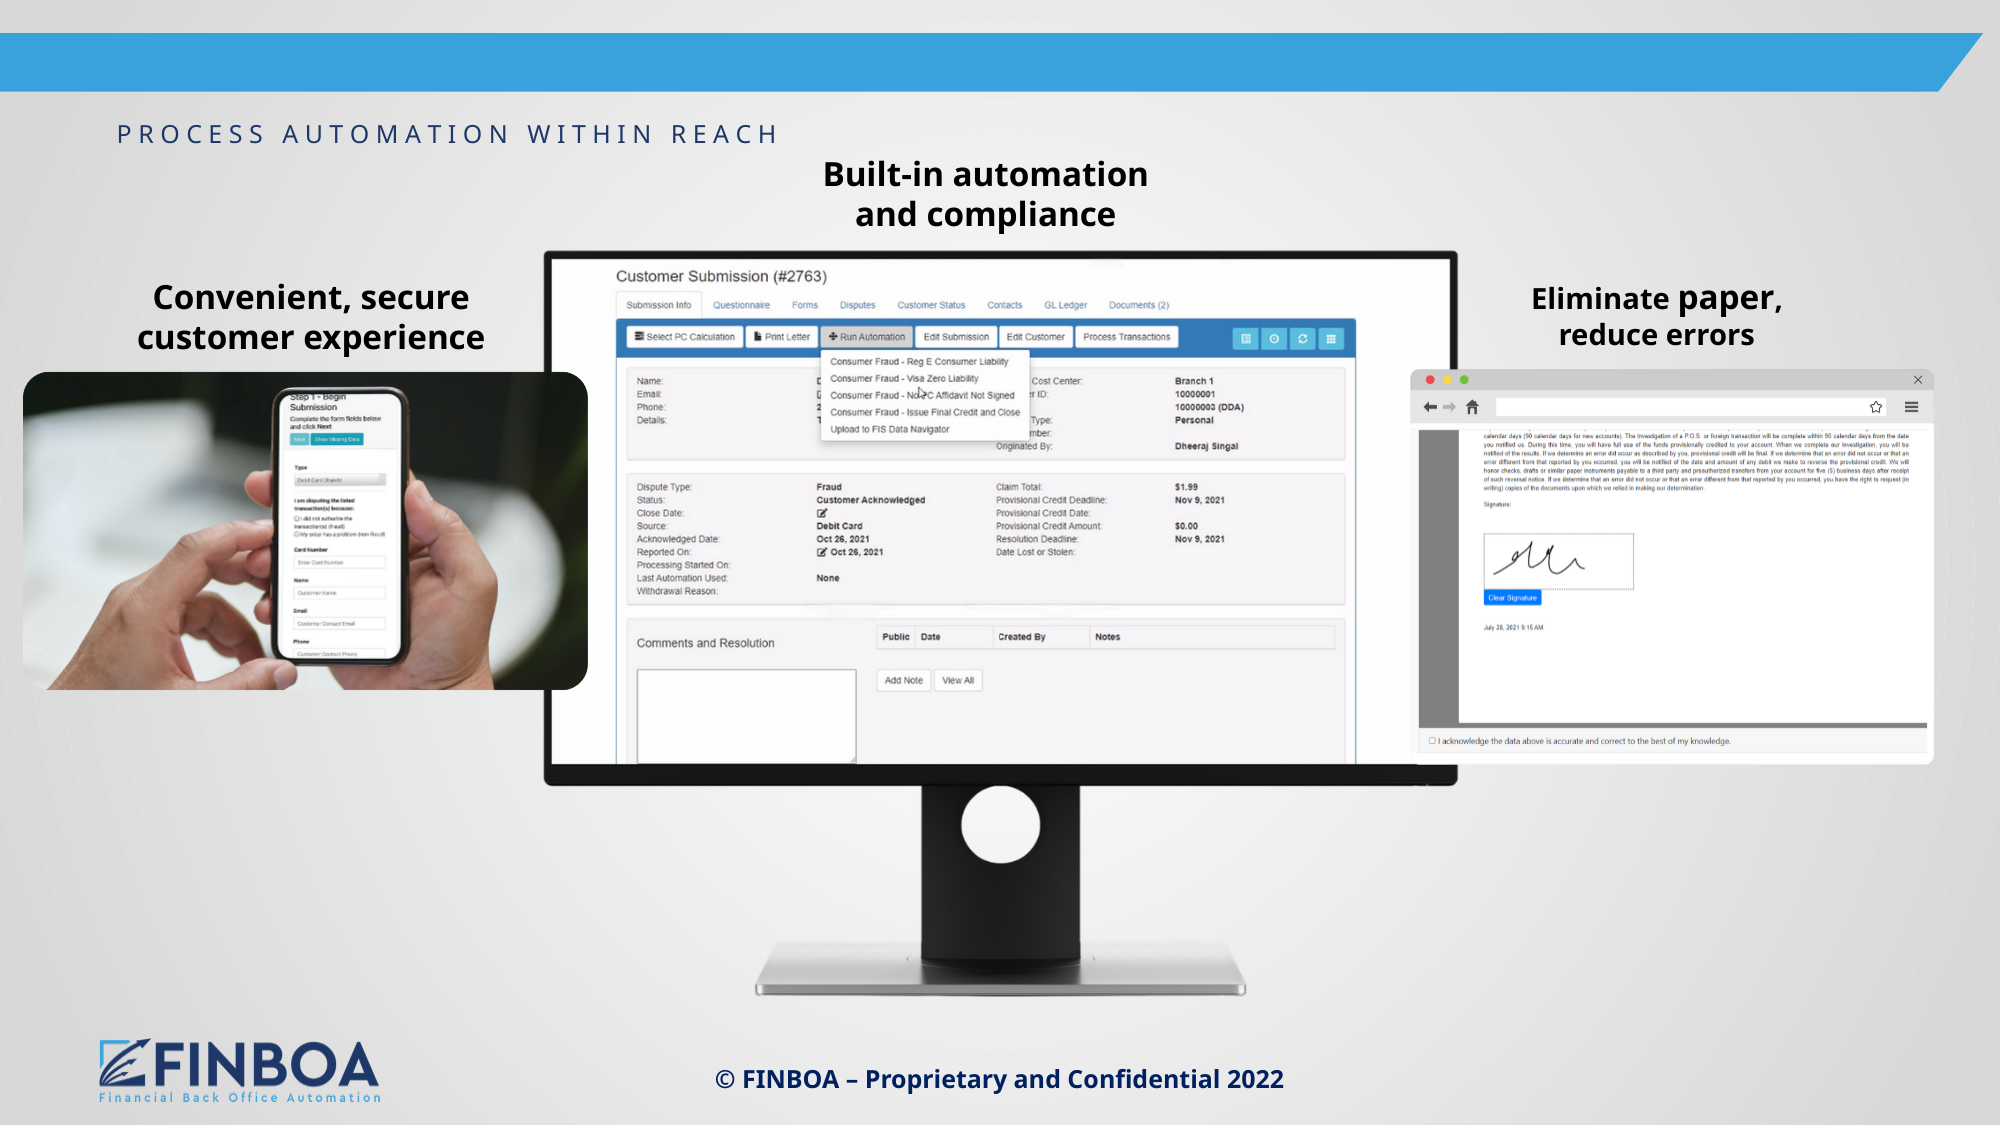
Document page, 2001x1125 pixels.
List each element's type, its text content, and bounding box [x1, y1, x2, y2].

picture [23, 215, 2000, 1102]
text_box © FINBOA – Proprietary and Confidential 2022 [573, 1057, 1427, 1104]
text_box Eliminate paper, reduce errors [1666, 268, 1821, 347]
text_box Convenient, secure customer experience [118, 268, 334, 353]
text_box Built-in automation and compliance [807, 146, 1165, 214]
